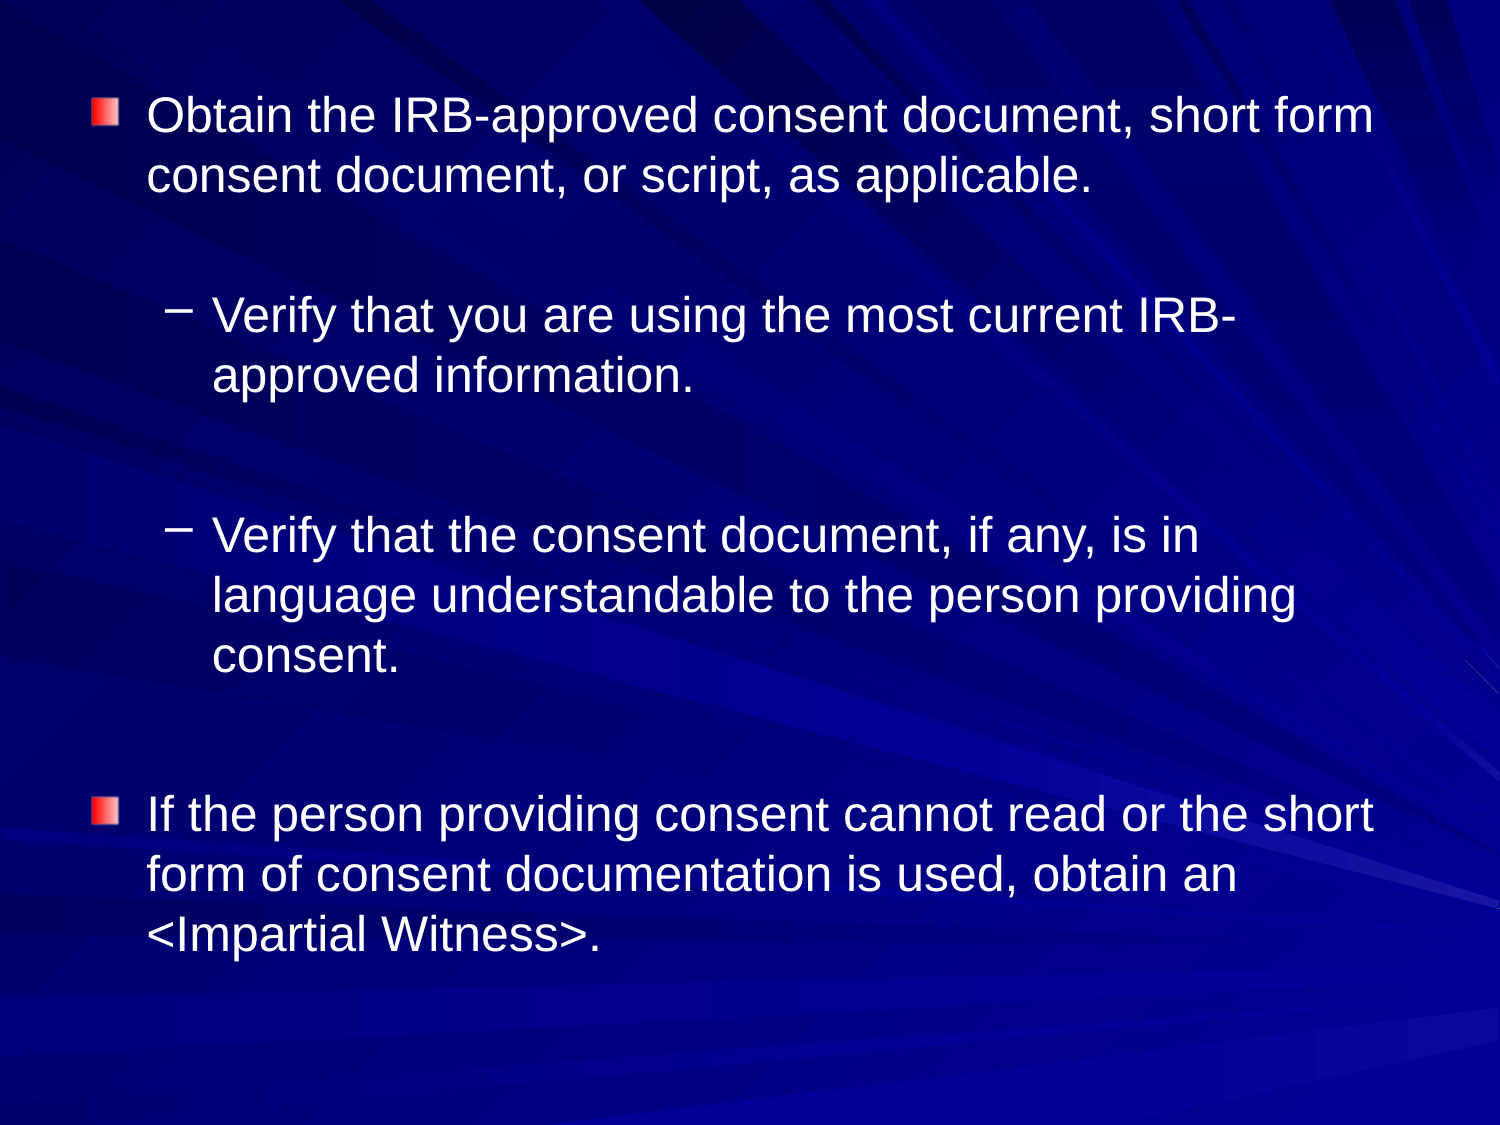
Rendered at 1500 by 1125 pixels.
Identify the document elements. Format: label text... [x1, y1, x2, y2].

list Obtain the IRB-approved consent document, short form consent document, or script, as applicable. Verify that you are using the most current IRB-approved information. Verify that the consent document, if any, is in language understandable to the person providing consent. If the person providing consent cannot read or the short form of consent documentation is used, obtain an <Impartial Witness>. [74, 74, 1426, 1006]
picture [90, 96, 122, 129]
picture [90, 795, 122, 828]
